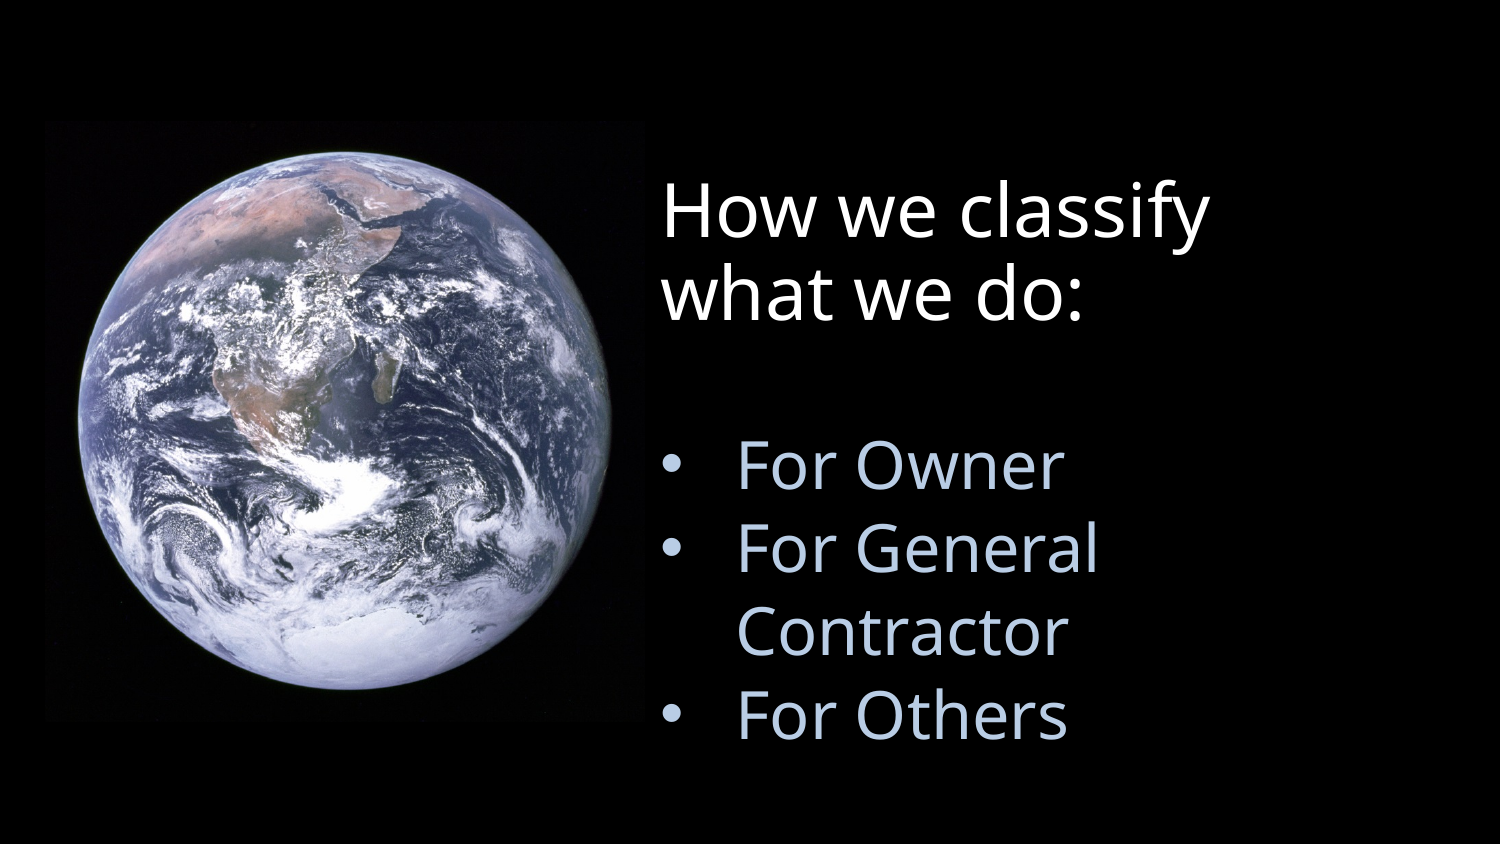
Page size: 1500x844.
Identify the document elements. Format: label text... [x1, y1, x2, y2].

text_box How we classify what we do: For Owner For General Contractor For Others [645, 161, 1465, 760]
picture [44, 121, 646, 723]
